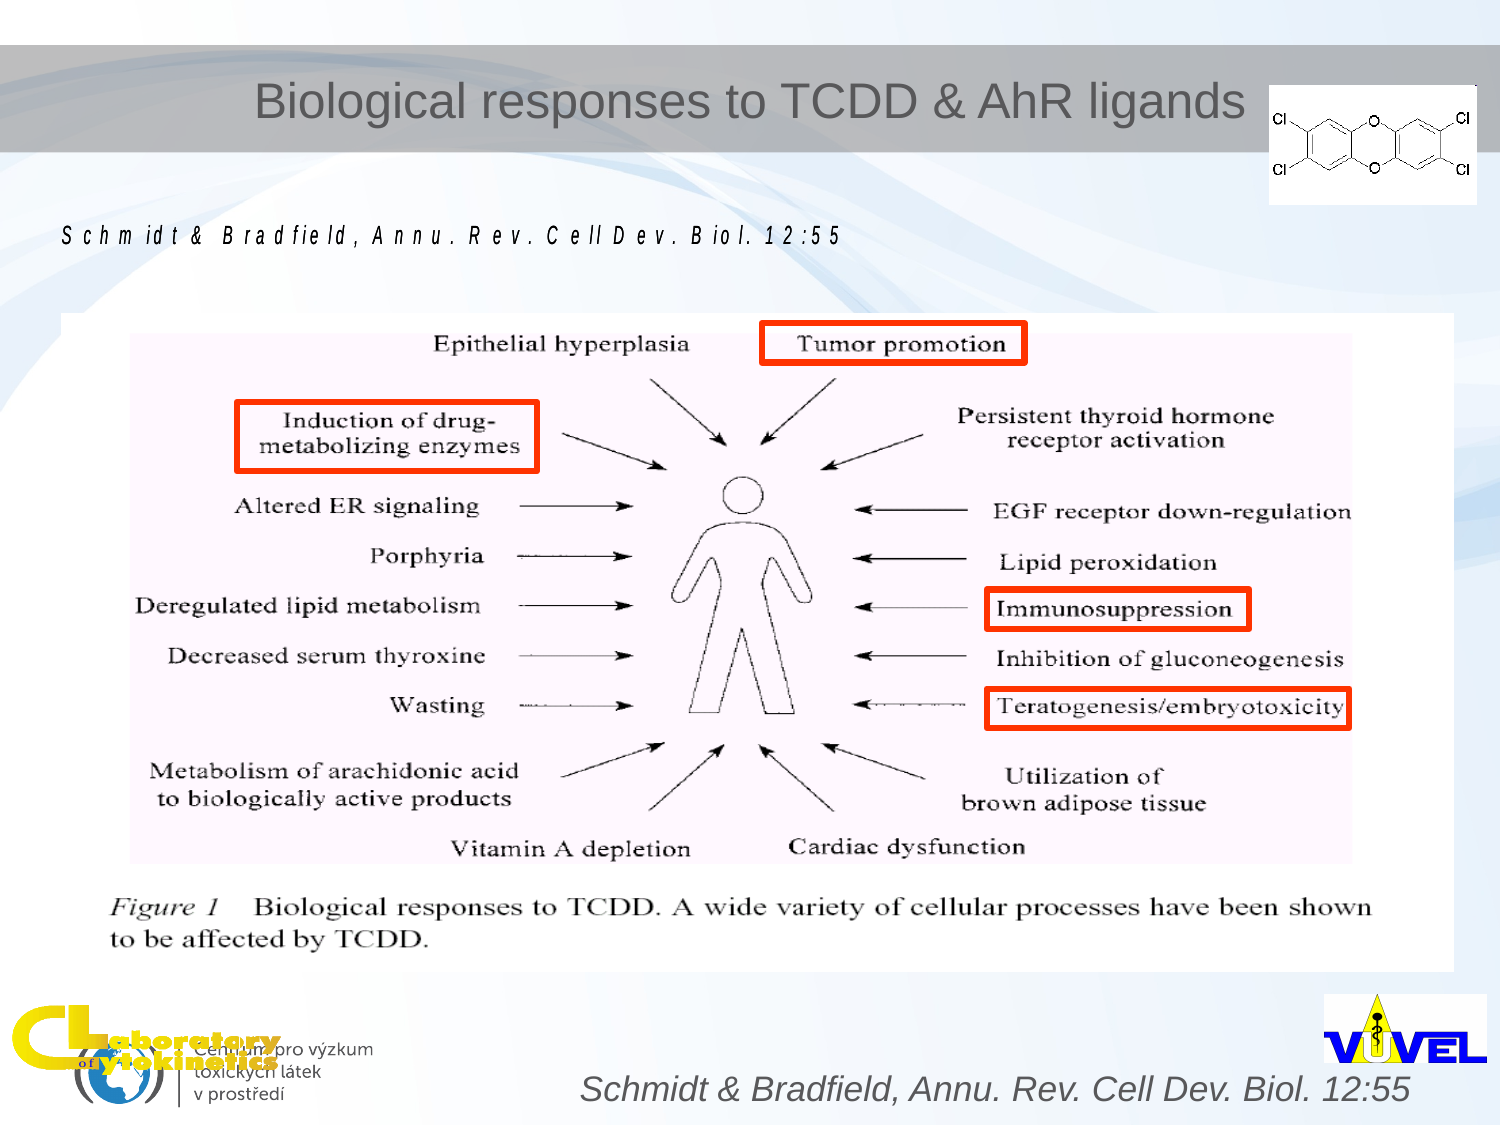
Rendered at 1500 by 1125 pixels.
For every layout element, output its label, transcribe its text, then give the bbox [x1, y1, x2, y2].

text_box Schmidt & Bradfield, Annu. Rev. Cell Dev. Biol. 12:55 [564, 1085, 1427, 1117]
picture [0, 0, 1500, 45]
picture [0, 85, 1500, 1125]
title Biological responses to TCDD & AhR ligands [0, 45, 1500, 153]
